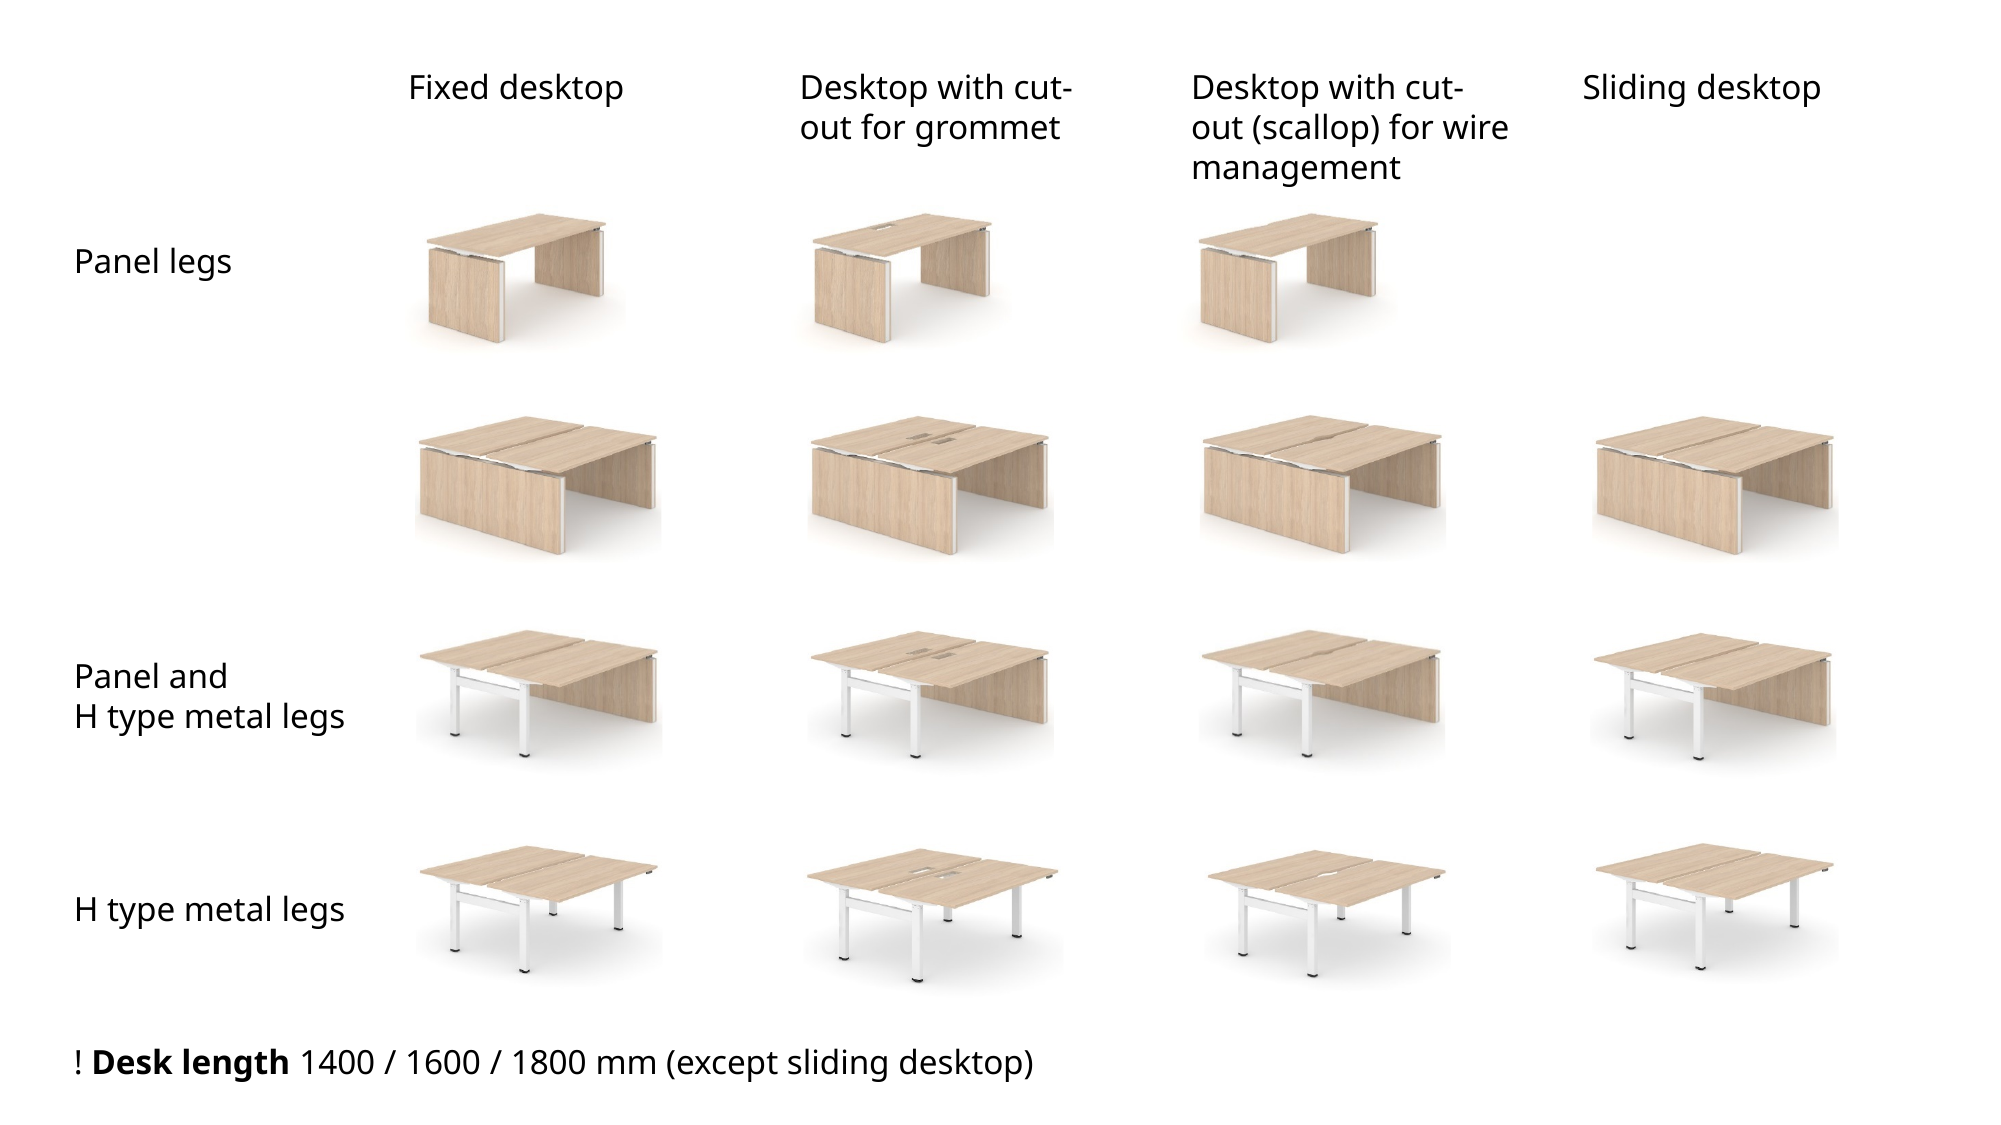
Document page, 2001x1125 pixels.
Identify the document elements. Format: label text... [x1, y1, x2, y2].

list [803, 840, 1064, 1006]
picture [1592, 839, 1839, 994]
picture [1204, 840, 1451, 1002]
text_box Panel legs [58, 232, 405, 288]
picture [1177, 161, 1398, 360]
picture [791, 161, 1012, 360]
picture [416, 624, 663, 784]
text_box Panel and H type metal legs [58, 648, 414, 743]
picture [415, 410, 662, 571]
picture [1198, 620, 1446, 789]
picture [807, 625, 1054, 784]
picture [416, 839, 663, 998]
text_box Desktop with cut-out (scallop) for wire management [1176, 58, 1531, 194]
picture [405, 161, 626, 360]
picture [1199, 410, 1447, 571]
text_box Desktop with cut-out for grommet [784, 58, 1140, 154]
picture [1592, 402, 1839, 579]
text_box H type metal legs [58, 880, 414, 936]
picture [807, 409, 1054, 572]
picture [1590, 621, 1837, 788]
text_box Sliding desktop [1567, 58, 1923, 114]
text_box Fixed desktop [393, 58, 748, 114]
text_box ! Desk length 1400 / 1600 / 1800 mm (except sliding desktop) [58, 1033, 1421, 1089]
